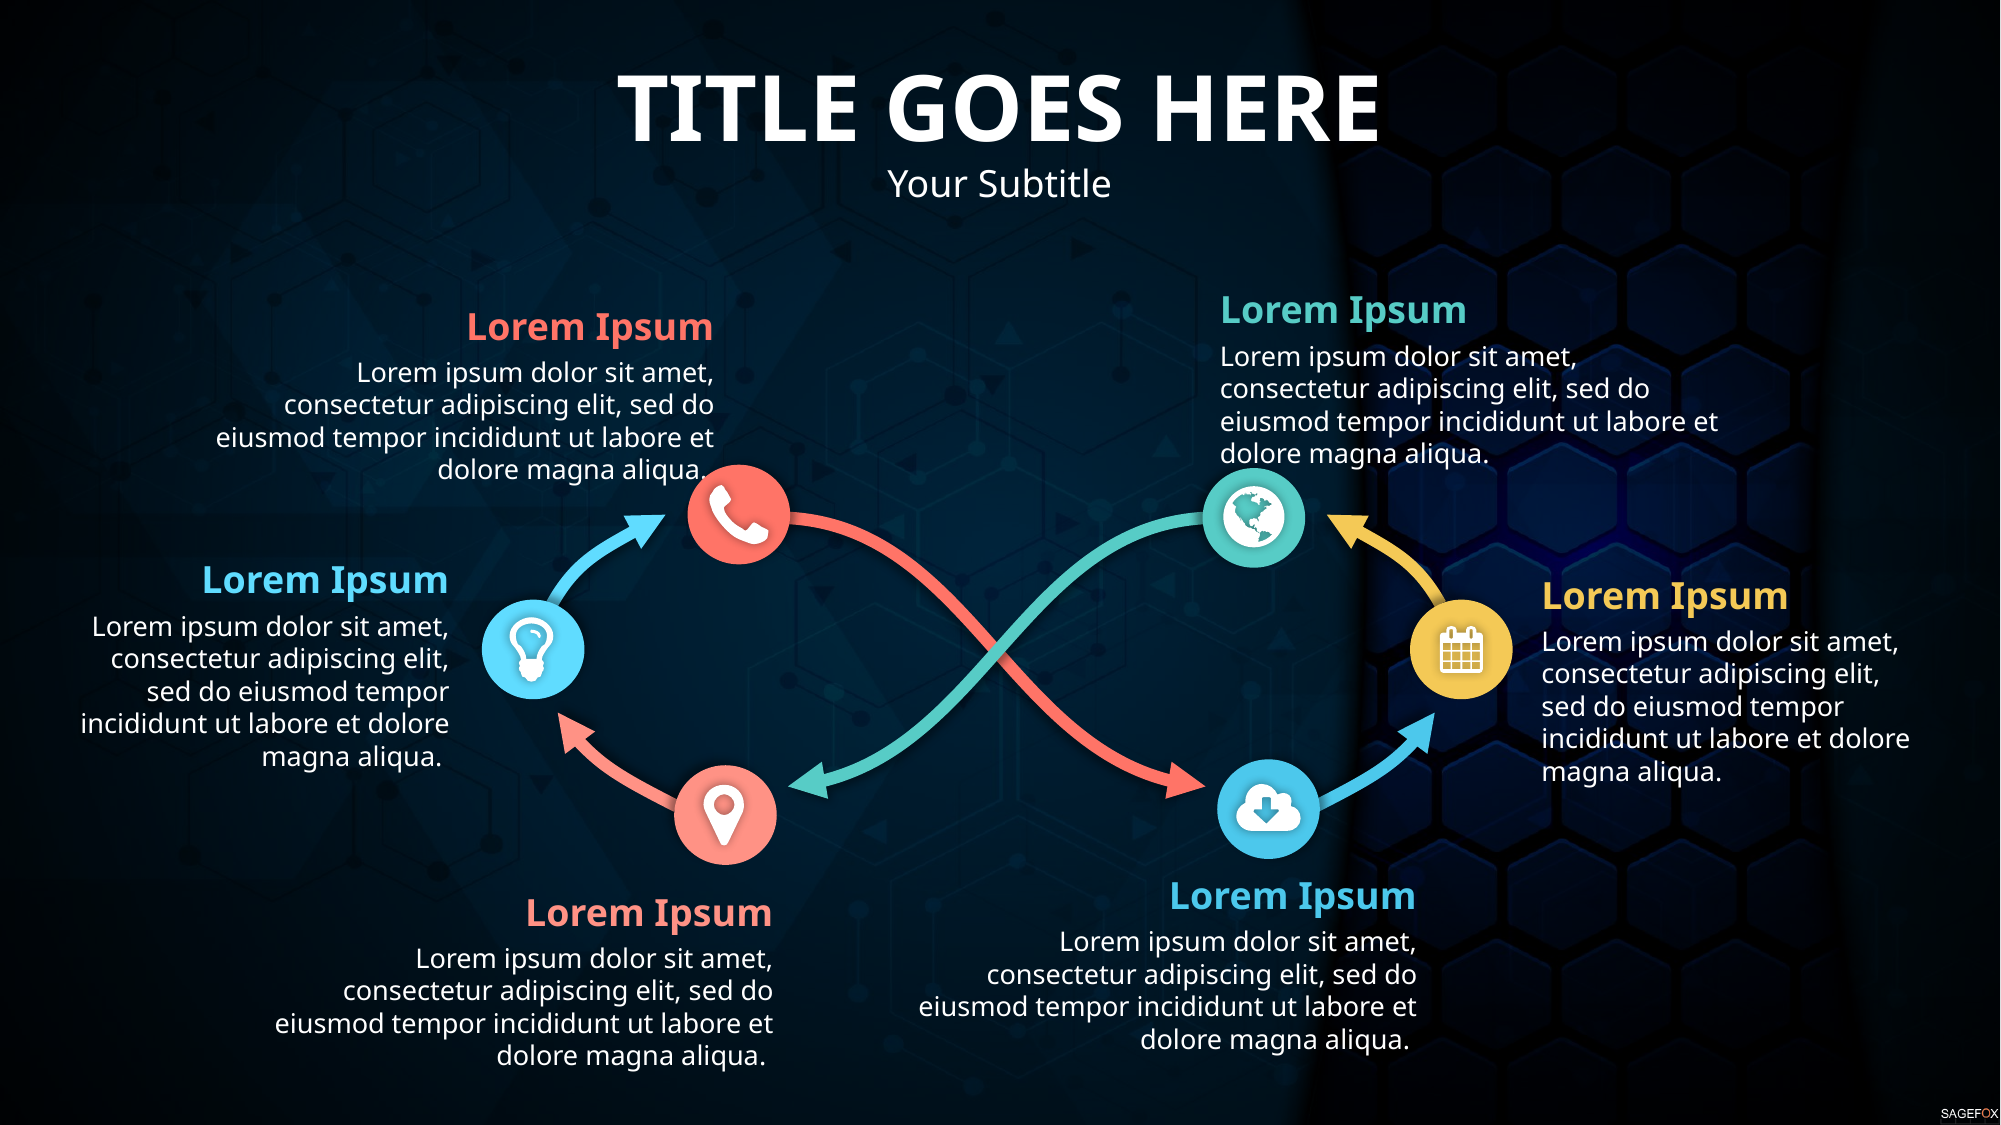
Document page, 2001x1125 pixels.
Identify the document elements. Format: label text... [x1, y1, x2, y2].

text_box Lorem Ipsum Lorem ipsum dolor sit amet, consectetur adipiscing elit, sed do eiusmod tempor incididunt ut labore et dolore magna aliqua. [189, 295, 729, 538]
text_box Lorem Ipsum Lorem ipsum dolor sit amet, consectetur adipiscing elit, sed do eiusmod tempor incididunt ut labore et dolore magna aliqua. [1526, 564, 1942, 839]
text_box Lorem Ipsum Lorem ipsum dolor sit amet, consectetur adipiscing elit, sed do eiusmod tempor incididunt ut labore et dolore magna aliqua. [248, 881, 788, 1124]
text_box [1332, 522, 1434, 595]
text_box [674, 765, 777, 865]
text_box [557, 712, 665, 801]
text_box [1329, 712, 1435, 800]
text_box Lorem Ipsum Lorem ipsum dolor sit amet, consectetur adipiscing elit, sed do eiusmod tempor incididunt ut labore et dolore magna aliqua. [892, 864, 1432, 1108]
text_box [1004, 659, 1206, 792]
text_box [787, 518, 1191, 792]
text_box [687, 464, 791, 565]
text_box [1217, 759, 1320, 859]
picture [0, 0, 2001, 1125]
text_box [1410, 599, 1513, 700]
text_box Lorem Ipsum Lorem ipsum dolor sit amet, consectetur adipiscing elit, sed do eiusmod tempor incididunt ut labore et dolore magna aliqua. [1204, 279, 1744, 522]
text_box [481, 599, 585, 700]
text_box [558, 538, 636, 595]
text_box Lorem Ipsum Lorem ipsum dolor sit amet, consectetur adipiscing elit, sed do eiusmod tempor incididunt ut labore et dolore magna aliqua. [49, 549, 465, 824]
text_box [800, 518, 996, 653]
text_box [1202, 468, 1306, 568]
text_box TITLE GOES HERE Your Subtitle [548, 42, 1452, 212]
